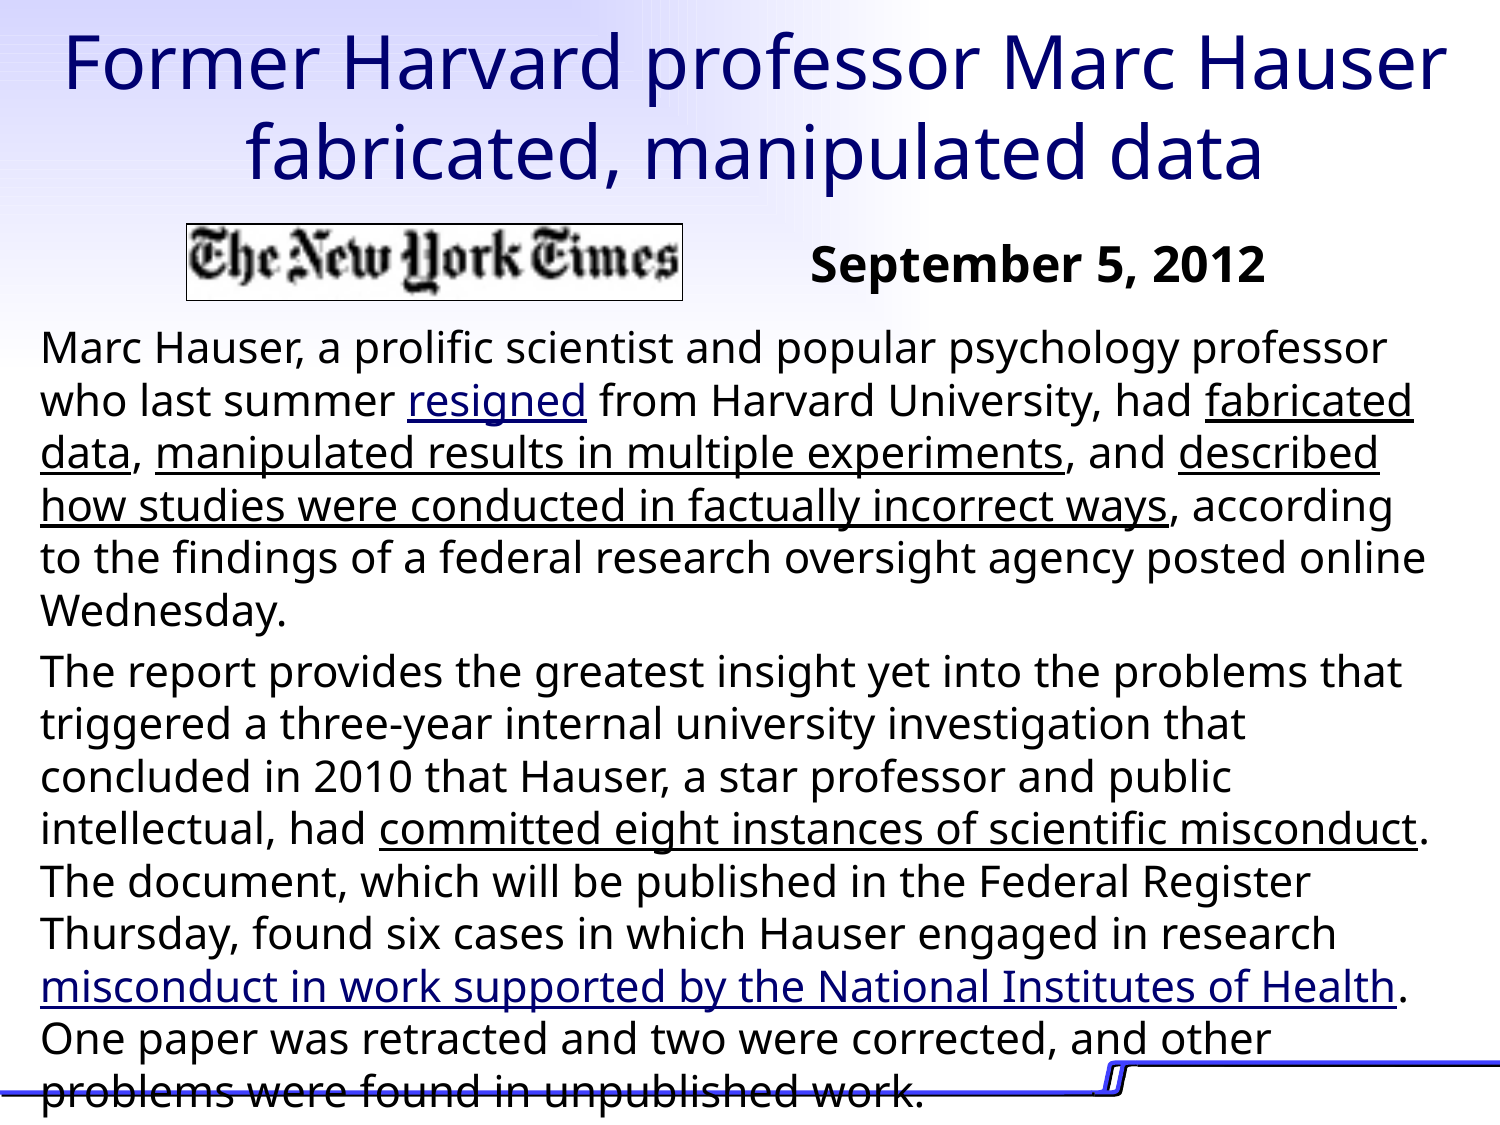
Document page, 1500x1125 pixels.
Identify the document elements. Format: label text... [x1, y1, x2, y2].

picture [187, 224, 682, 301]
list Marc Hauser, a prolific scientist and popular psychology professor who last summer resigned from Harvard University, had fabricated data, manipulated results in multiple experiments, and described how studies were conducted in factually incorrect ways, according to the findings of a federal research oversight agency posted online Wednesday. The report provides the greatest insight yet into the problems that triggered a three-year internal university investigation that concluded in 2010 that Hauser, a star professor and public intellectual, had committed eight instances of scientific misconduct. The document, which will be published in the Federal Register Thursday, found six cases in which Hauser engaged in research misconduct in work supported by the National Institutes of Health. One paper was retracted and two were corrected, and other problems were found in unpublished work. [24, 311, 1451, 1115]
title Former Harvard professor Marc Hauser fabricated, manipulated data [24, 0, 1488, 203]
text_box September 5, 2012 [795, 224, 1295, 300]
